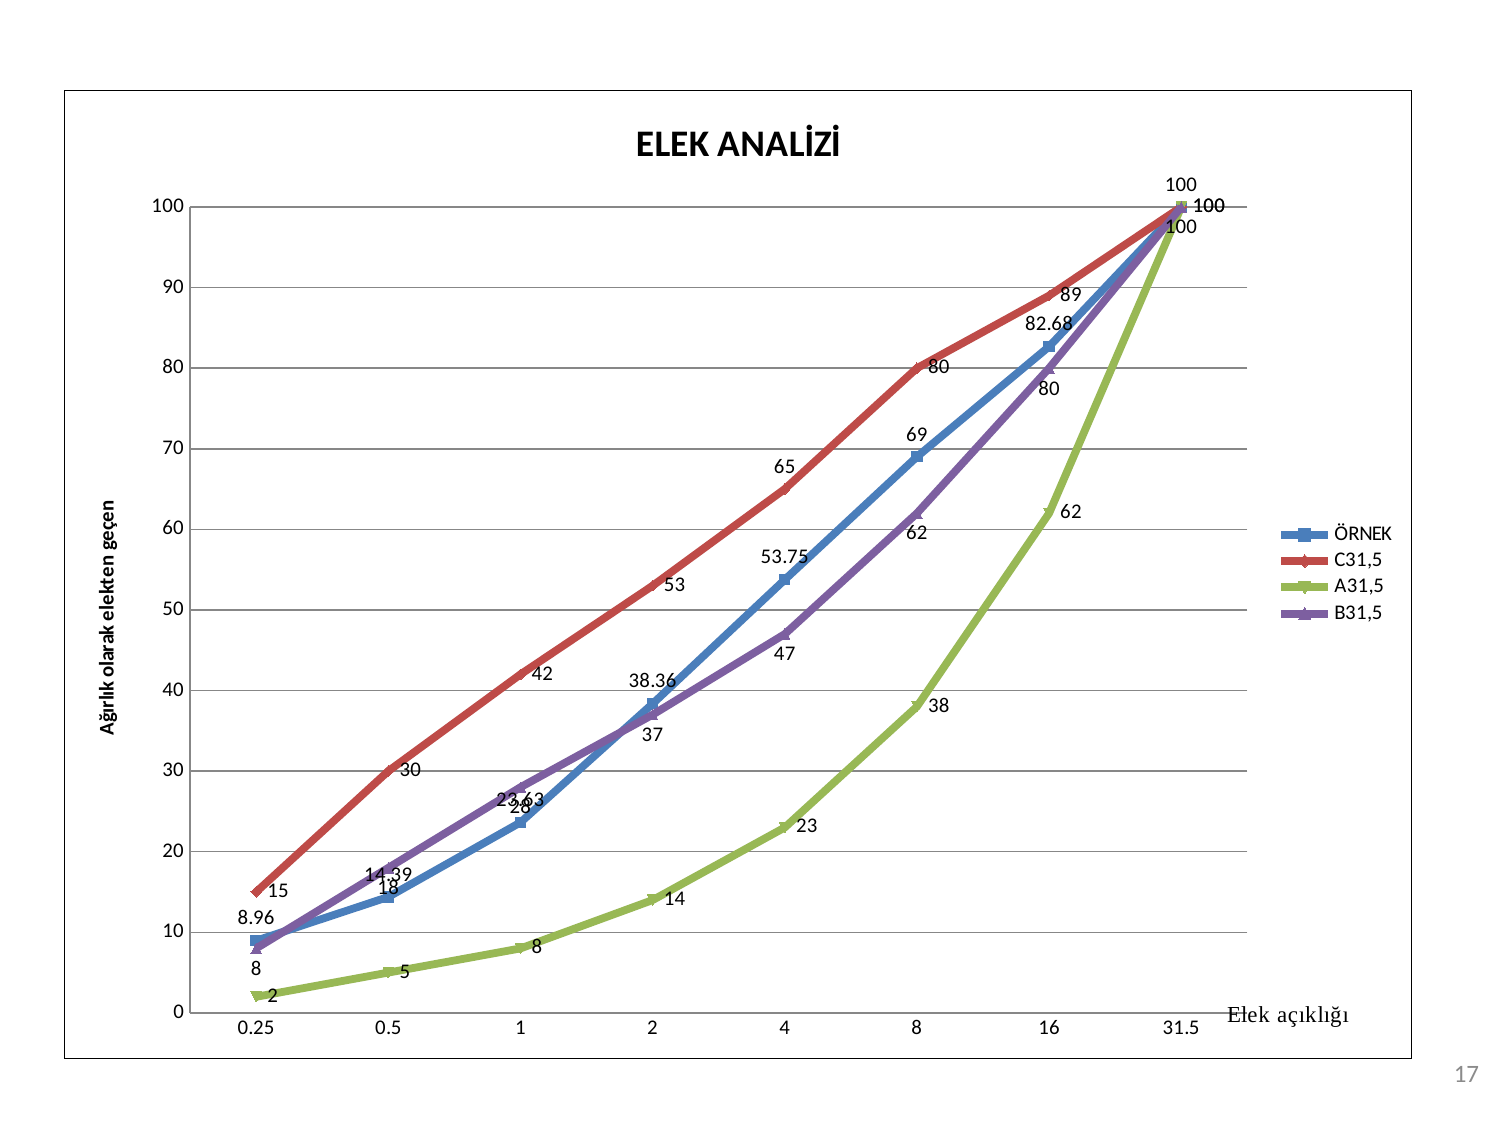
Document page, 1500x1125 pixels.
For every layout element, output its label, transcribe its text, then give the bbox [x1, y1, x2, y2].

slide_number 17 [1144, 1042, 1495, 1103]
chart [64, 89, 1412, 1059]
